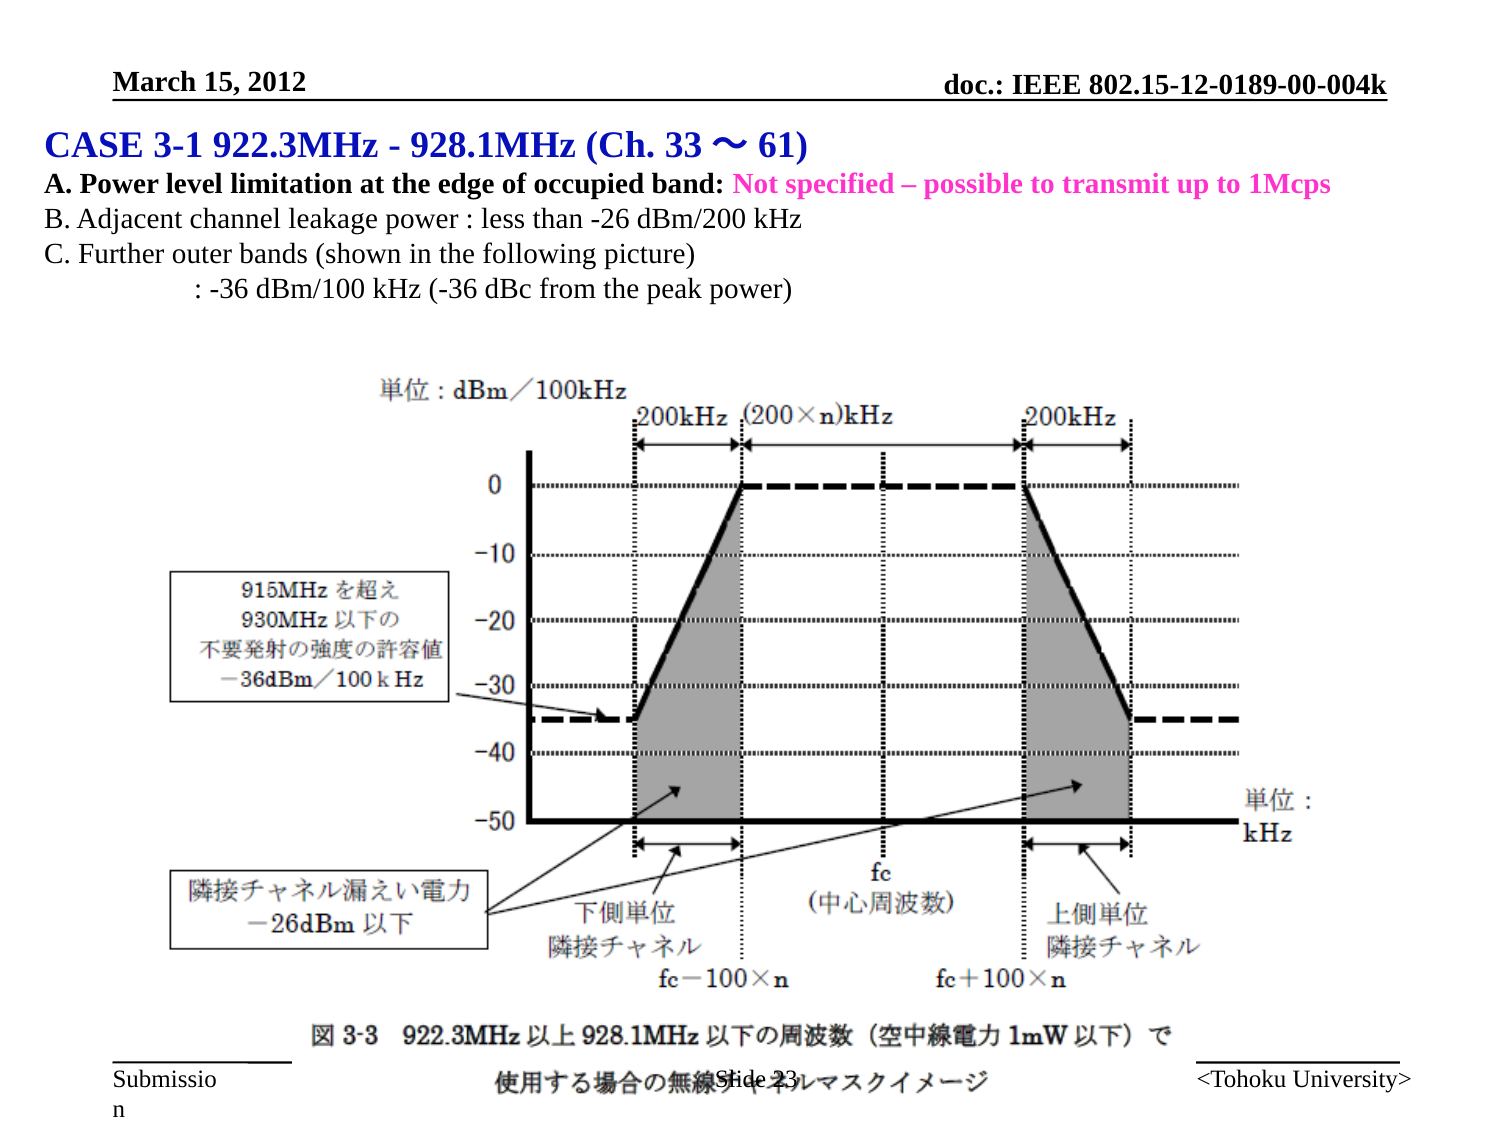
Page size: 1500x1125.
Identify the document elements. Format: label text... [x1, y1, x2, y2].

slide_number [112, 61, 376, 98]
picture [291, 1013, 1196, 1107]
footer <Shu Kato>, <Tohoku University> [1199, 1061, 1413, 1093]
text_box CASE 3-1 922.3MHz - 928.1MHz (Ch. 33～61) A. Power level limitation at the edge of occupied band: Not specified – possible to transmit up to 1Mcps B. Adjacent channel leakage power : less than -26 dBm/200 kHz C. Further outer bands (shown in the following picture) : -36 dBm/100 kHz (-36 dBc from the peak power) [29, 112, 1500, 312]
picture [136, 360, 1358, 1000]
